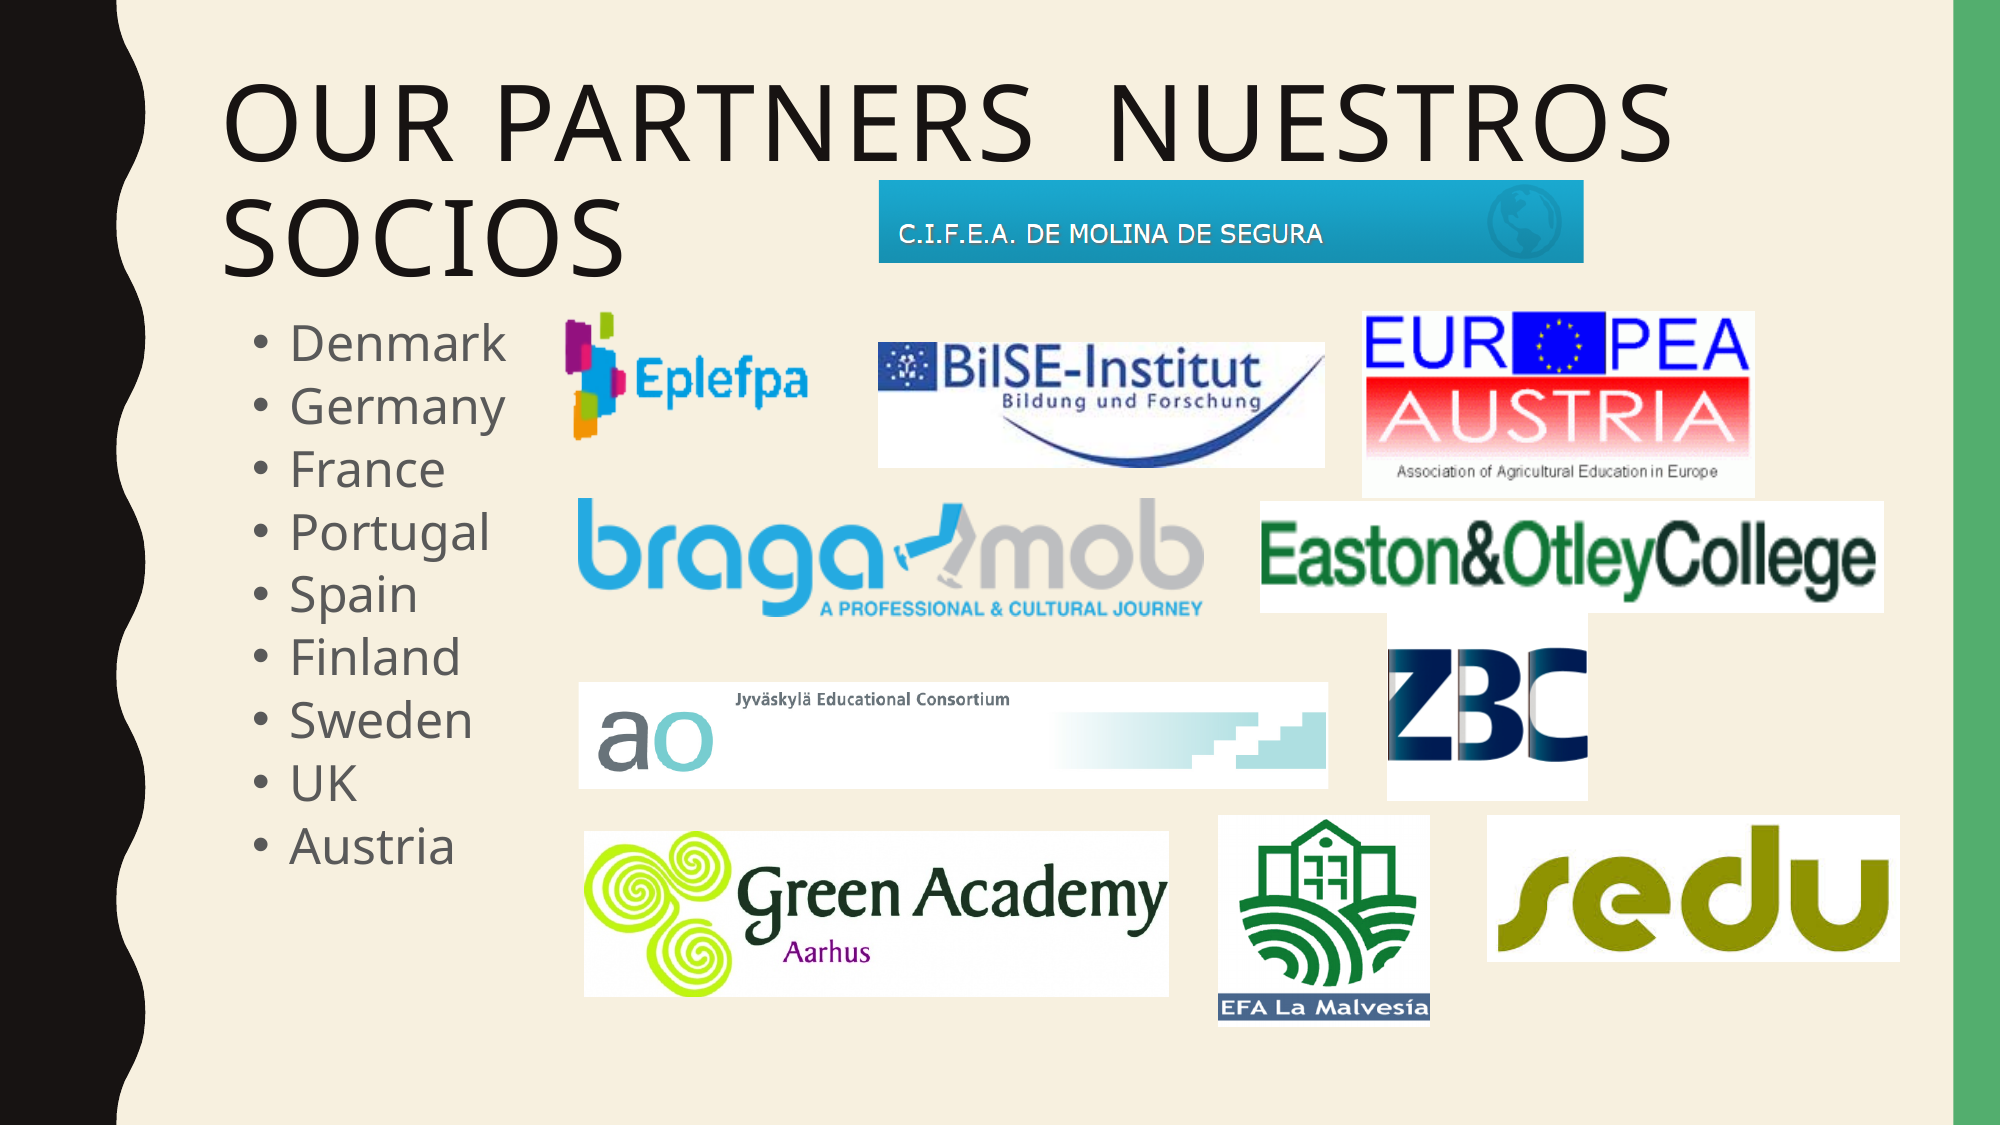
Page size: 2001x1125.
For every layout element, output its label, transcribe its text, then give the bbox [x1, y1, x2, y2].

picture [535, 277, 841, 477]
picture [878, 180, 1584, 263]
picture [1487, 815, 1900, 962]
picture [1362, 311, 1755, 498]
picture [578, 498, 1204, 617]
title Our partners Nuestros socios [205, 62, 1875, 308]
picture [578, 682, 1329, 789]
picture [584, 831, 1169, 998]
picture [878, 342, 1325, 468]
text_box Denmark Germany France Portugal Spain Finland Sweden UK Austria [249, 311, 561, 938]
picture [1218, 815, 1430, 1027]
picture [1260, 501, 1884, 801]
